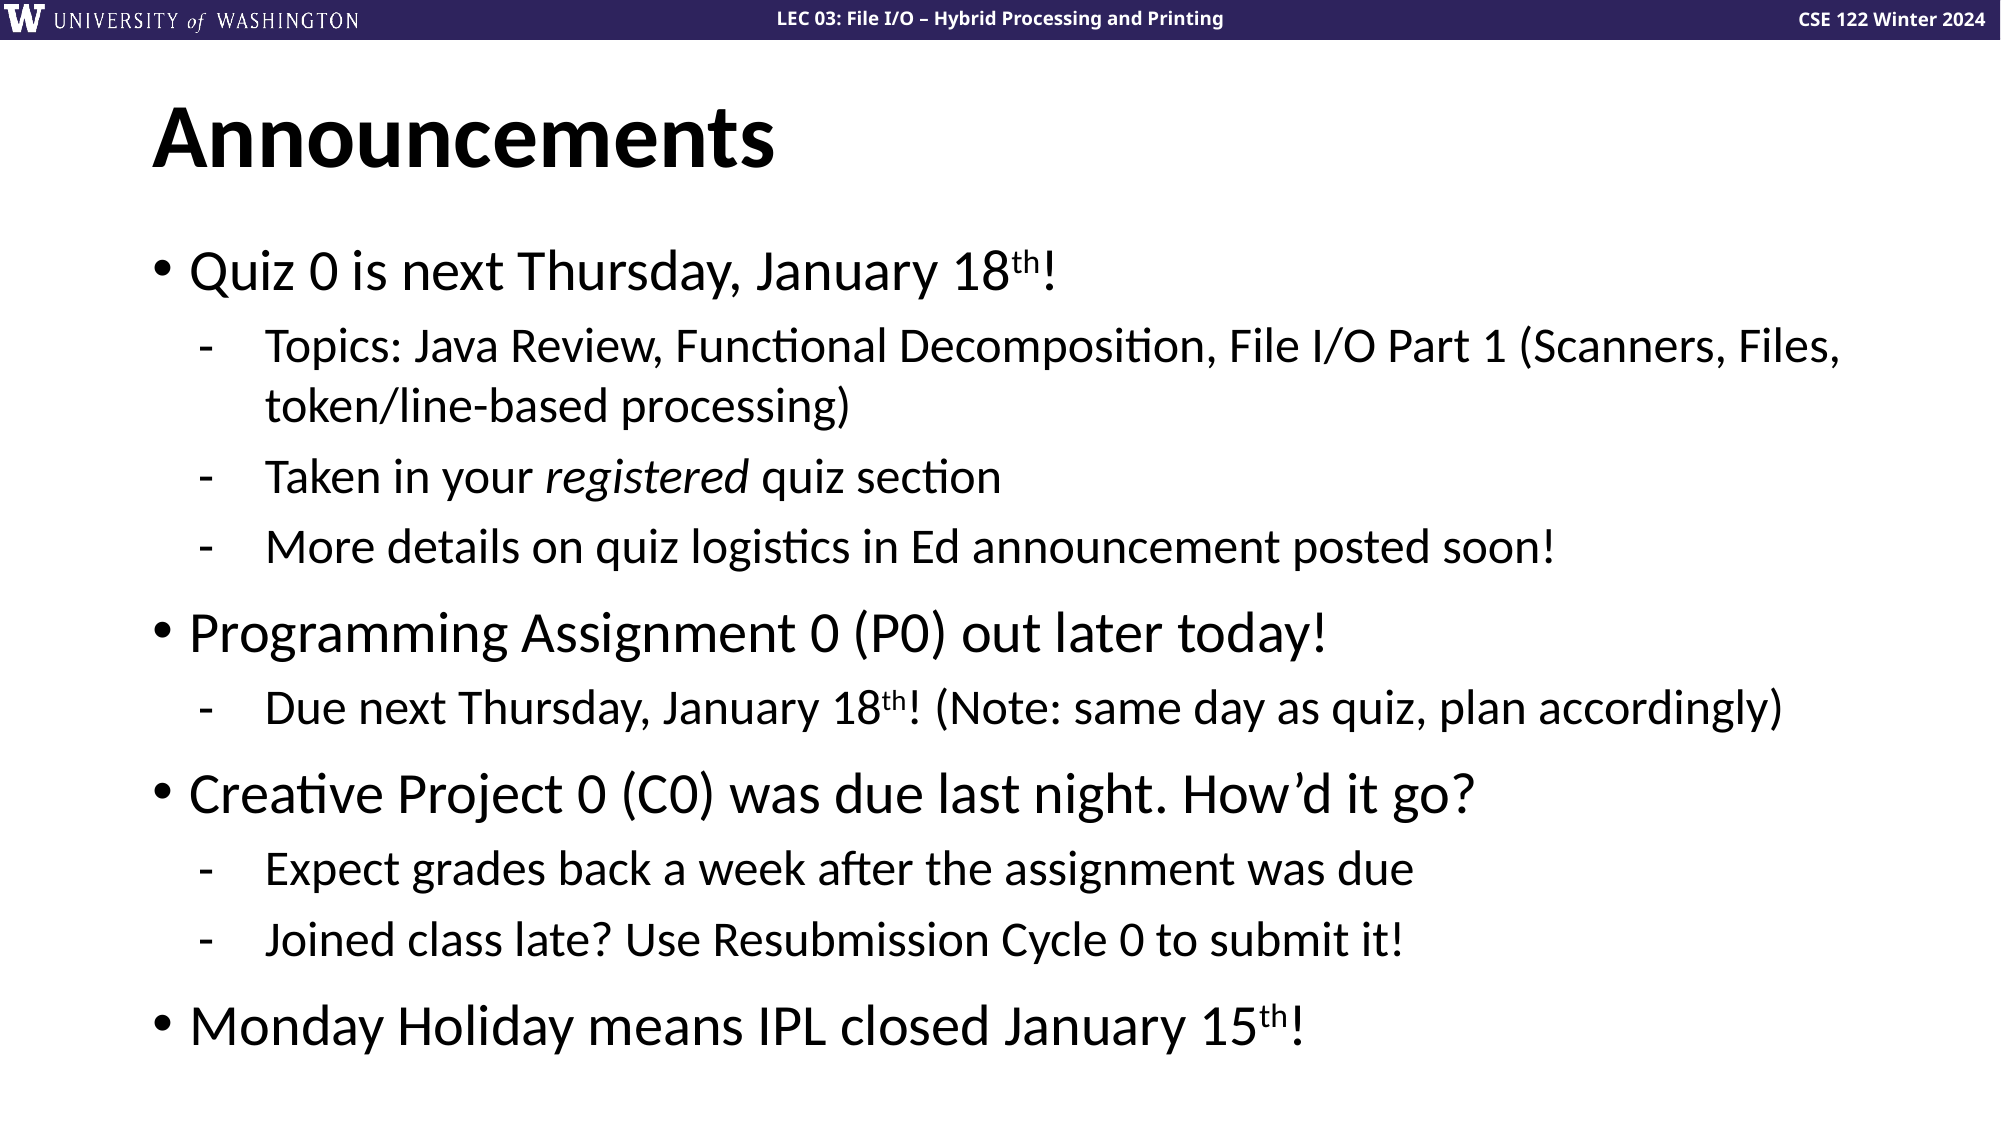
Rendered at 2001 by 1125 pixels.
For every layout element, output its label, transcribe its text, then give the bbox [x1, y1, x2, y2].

picture [4, 4, 358, 33]
list Quiz 0 is next Thursday, January 18th! Topics: Java Review, Functional Decomposition, File I/O Part 1 (Scanners, Files, token/line-based processing) Taken in your registered quiz section More details on quiz logistics in Ed announcement posted soon! Programming Assignment 0 (P0) out later today! Due next Thursday, January 18th! (Note: same day as quiz, plan accordingly) Creative Project 0 (C0) was due last night. How’d it go? Expect grades back a week after the assignment was due Joined class late? Use Resubmission Cycle 0 to submit it! Monday Holiday means IPL closed January 15th! [137, 224, 1863, 1072]
title Announcements [137, 74, 1863, 200]
